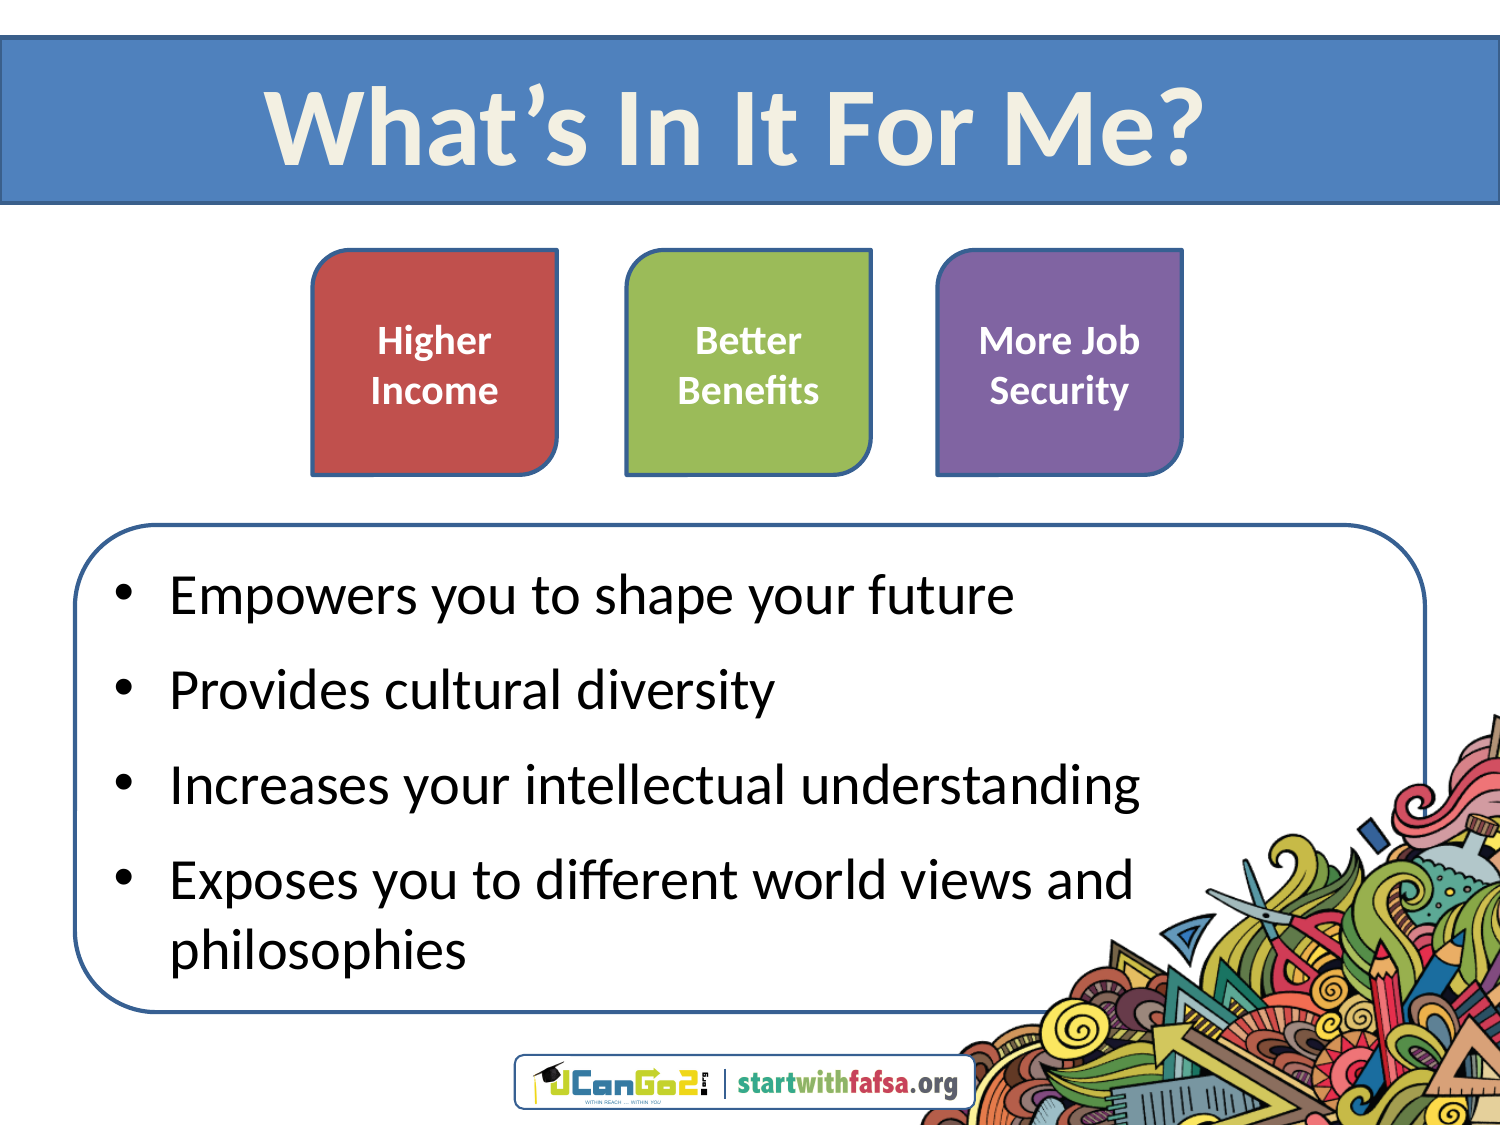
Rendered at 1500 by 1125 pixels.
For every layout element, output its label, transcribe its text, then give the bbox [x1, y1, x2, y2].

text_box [514, 1039, 986, 1125]
picture [884, 648, 1500, 1125]
text_box What’s In It For Me? [247, 45, 1250, 196]
text_box More Job Security [935, 247, 1184, 478]
text_box [0, 35, 1500, 205]
text_box Higher Income [310, 247, 559, 478]
text_box Better Benefits [624, 247, 873, 478]
text_box Empowers you to shape your future Provides cultural diversity Increases your intellectual understanding Exposes you to different world views and philosophies [72, 522, 1428, 1015]
